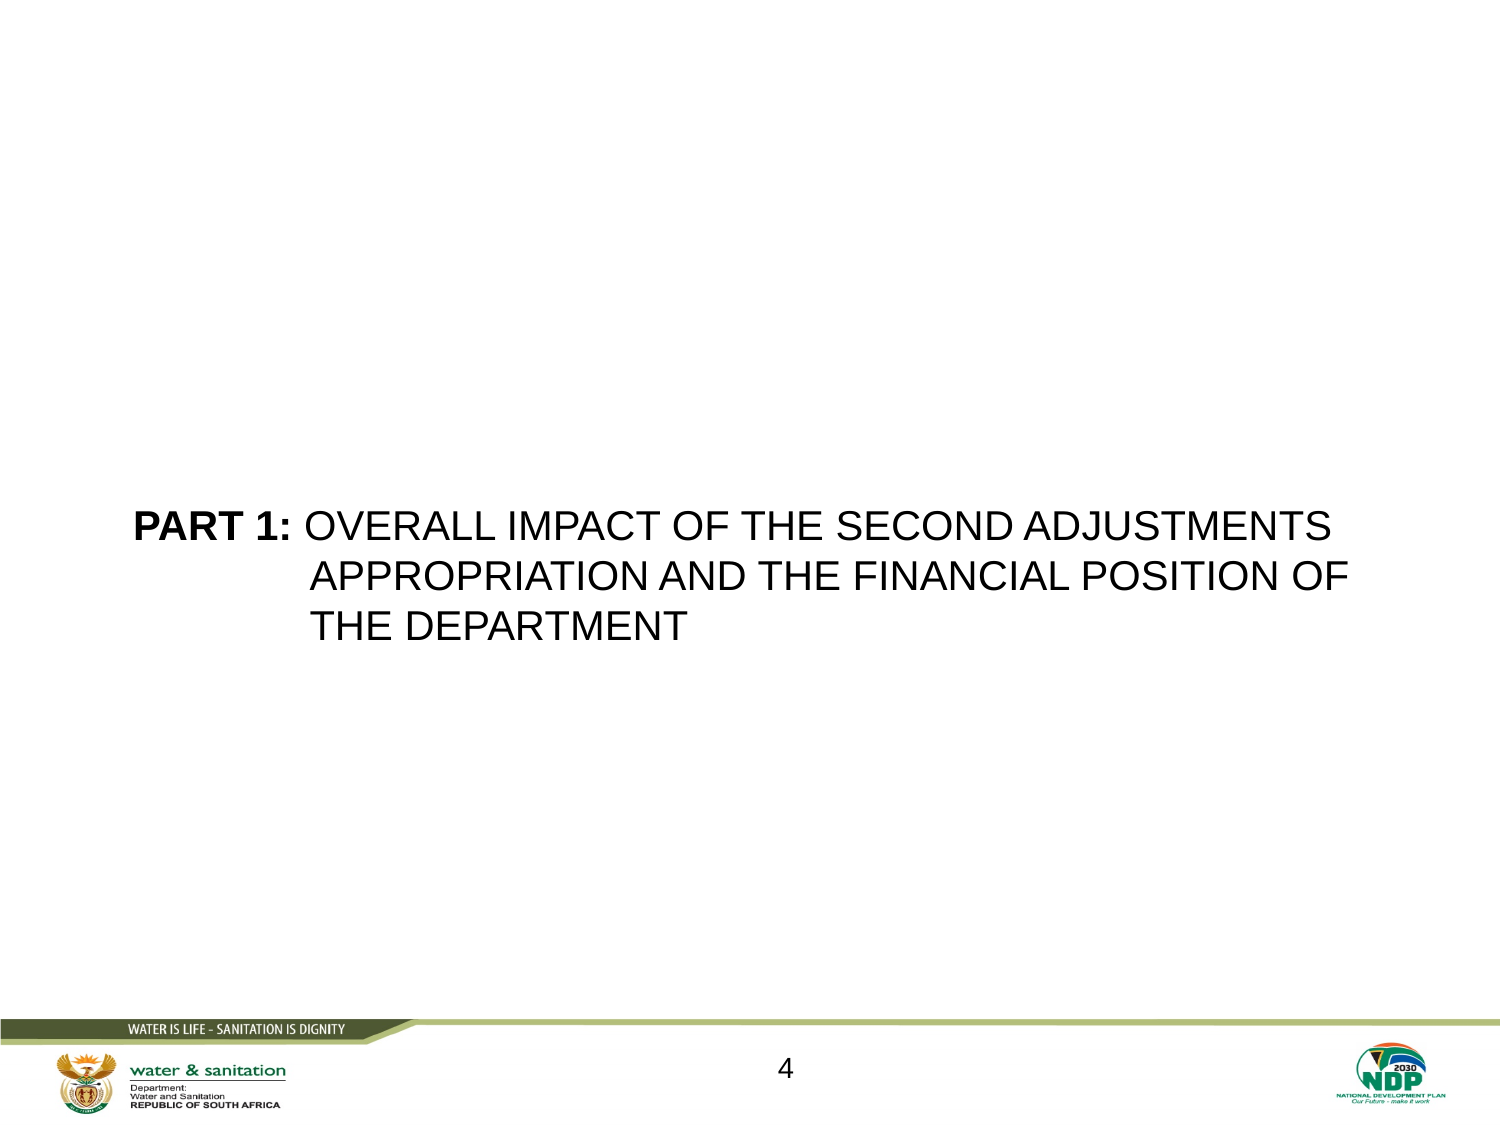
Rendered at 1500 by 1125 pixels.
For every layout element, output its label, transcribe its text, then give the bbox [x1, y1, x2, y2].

slide_number 4 [611, 1042, 962, 1102]
picture [0, 1012, 1500, 1125]
list Part 1: OVERALL IMPACT OF THE SECOND ADJUSTMENTS APPROPRIATION AND THE FINANCIAL POSITION OF THE DEPARTMENT [118, 409, 1394, 656]
